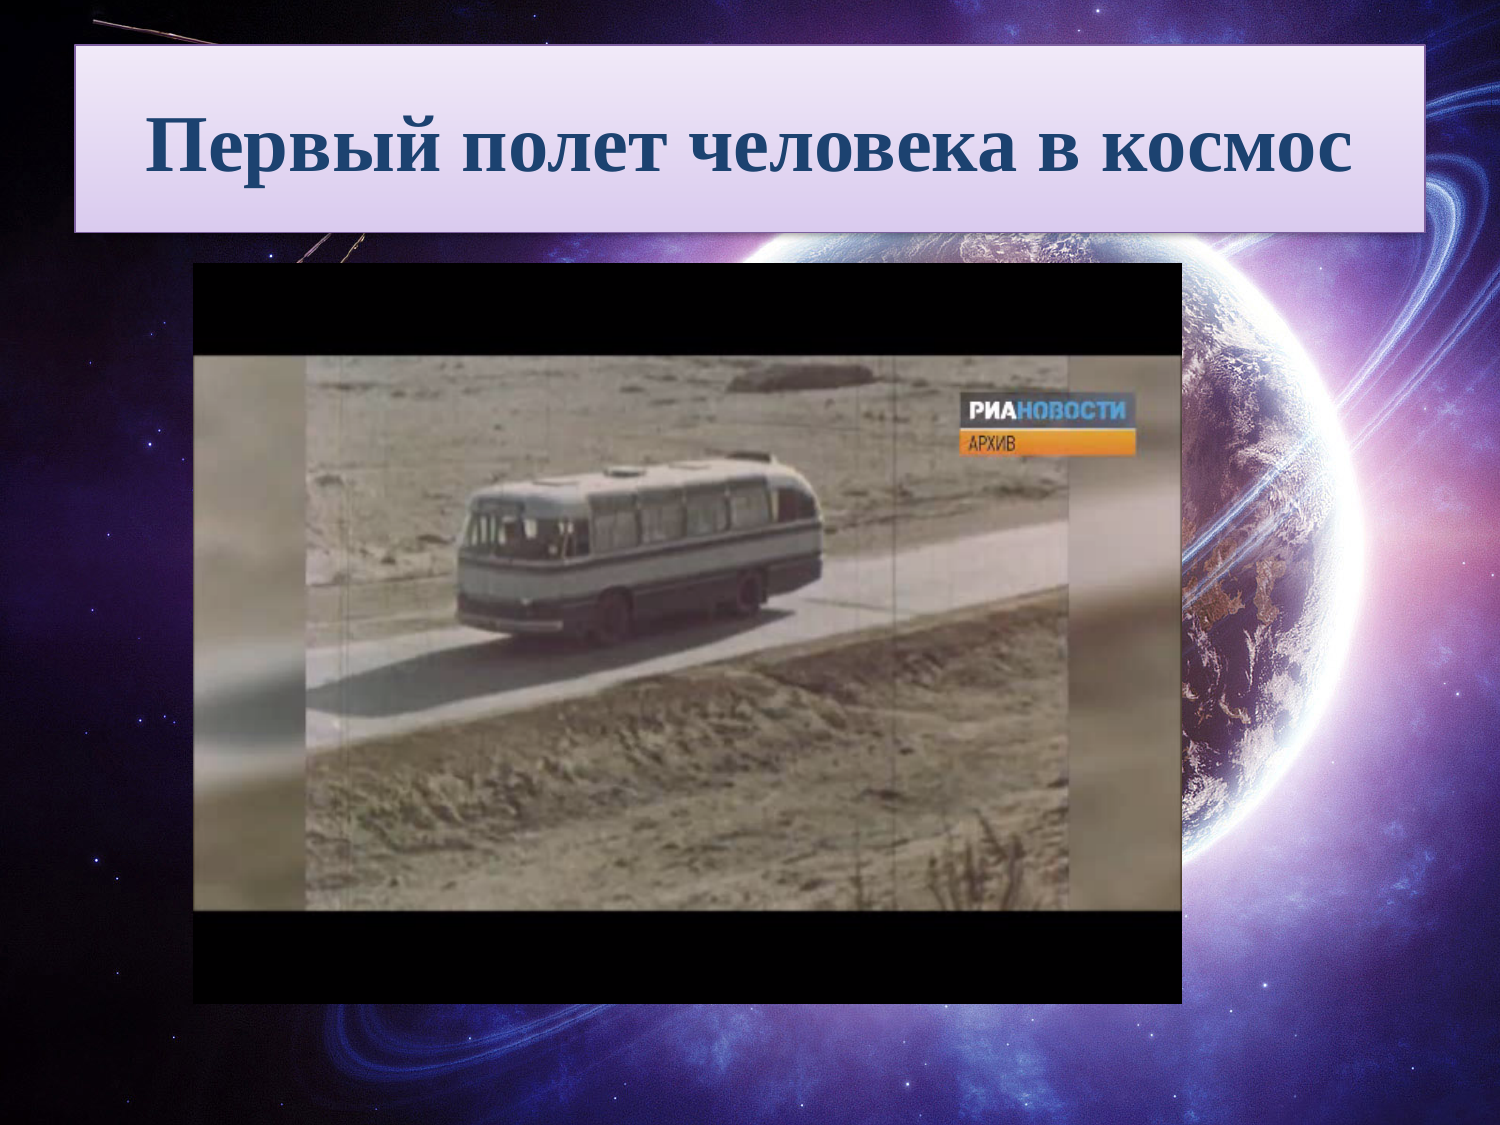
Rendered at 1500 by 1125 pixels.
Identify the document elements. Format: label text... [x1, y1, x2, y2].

picture [0, 0, 1500, 1125]
title Первый полет человека в космос [74, 44, 1426, 233]
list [192, 262, 1183, 1006]
